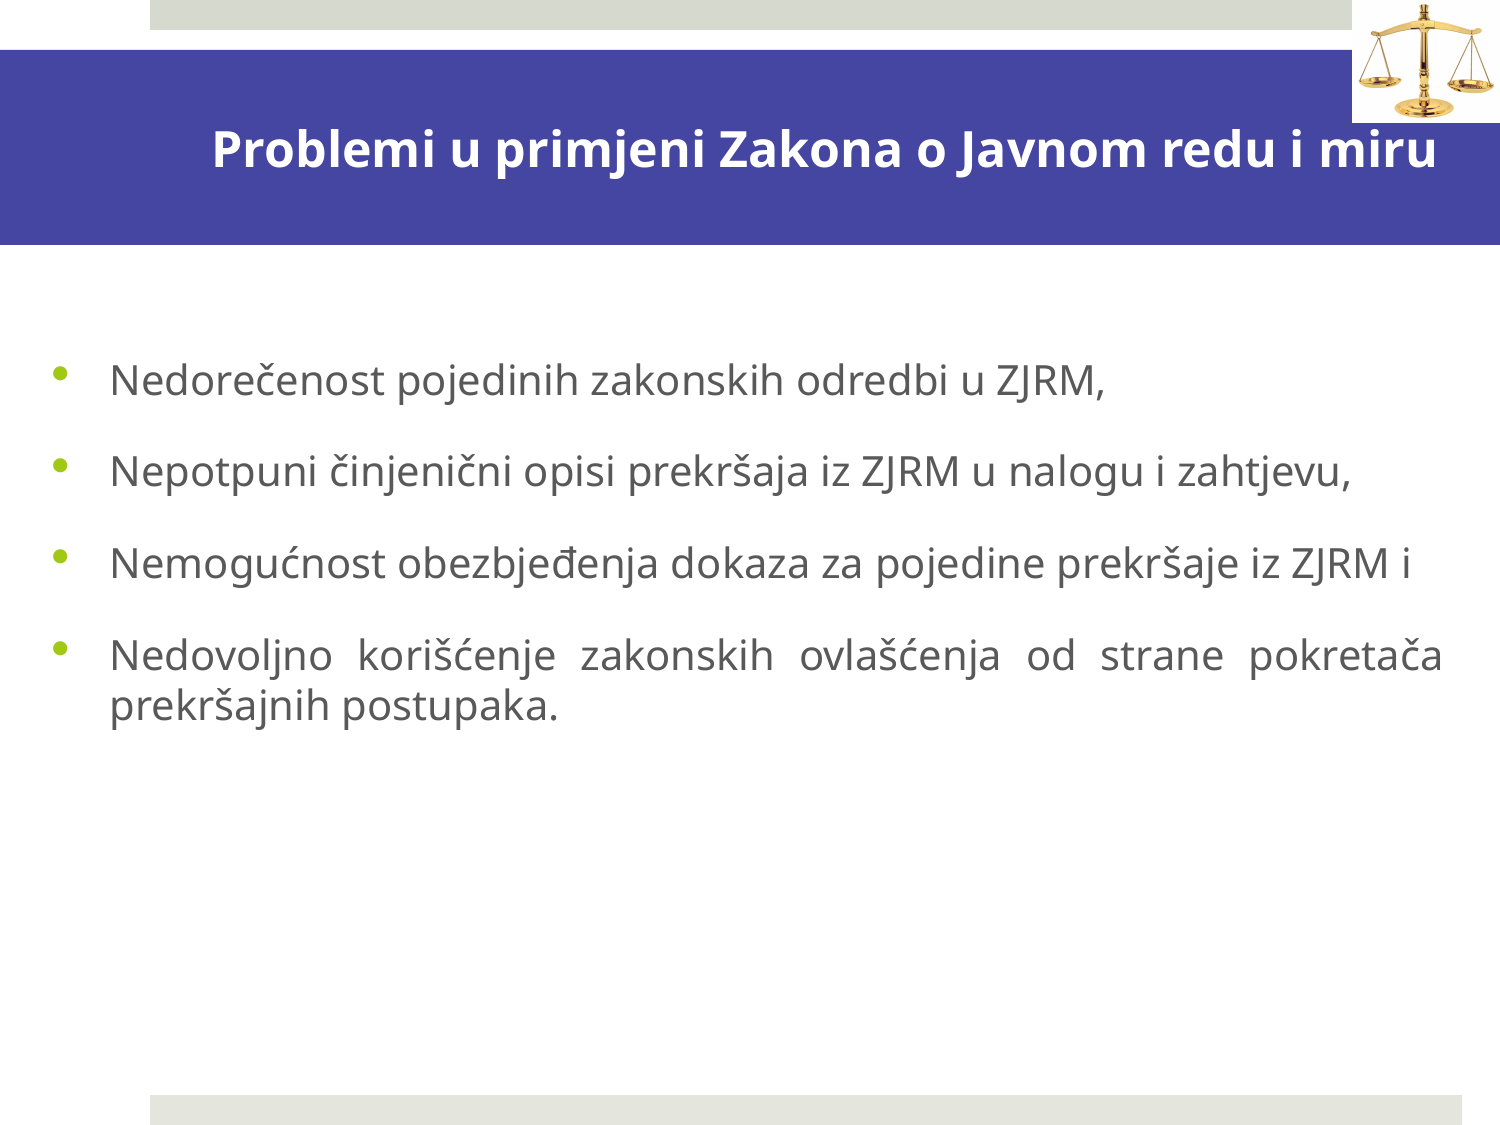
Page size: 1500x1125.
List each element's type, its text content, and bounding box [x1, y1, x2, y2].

picture [1352, 0, 1500, 124]
list Nedorečenost pojedinih zakonskih odredbi u ZJRM, Nepotpuni činjenični opisi prekršaja iz ZJRM u nalogu i zahtjevu, Nemogućnost obezbjeđenja dokaza za pojedine prekršaje iz ZJRM i Nedovoljno korišćenje zakonskih ovlašćenja od strane pokretača prekršajnih postupaka. [38, 254, 1460, 949]
title Problemi u primjeni Zakona o Javnom redu i miru [0, 49, 1500, 246]
